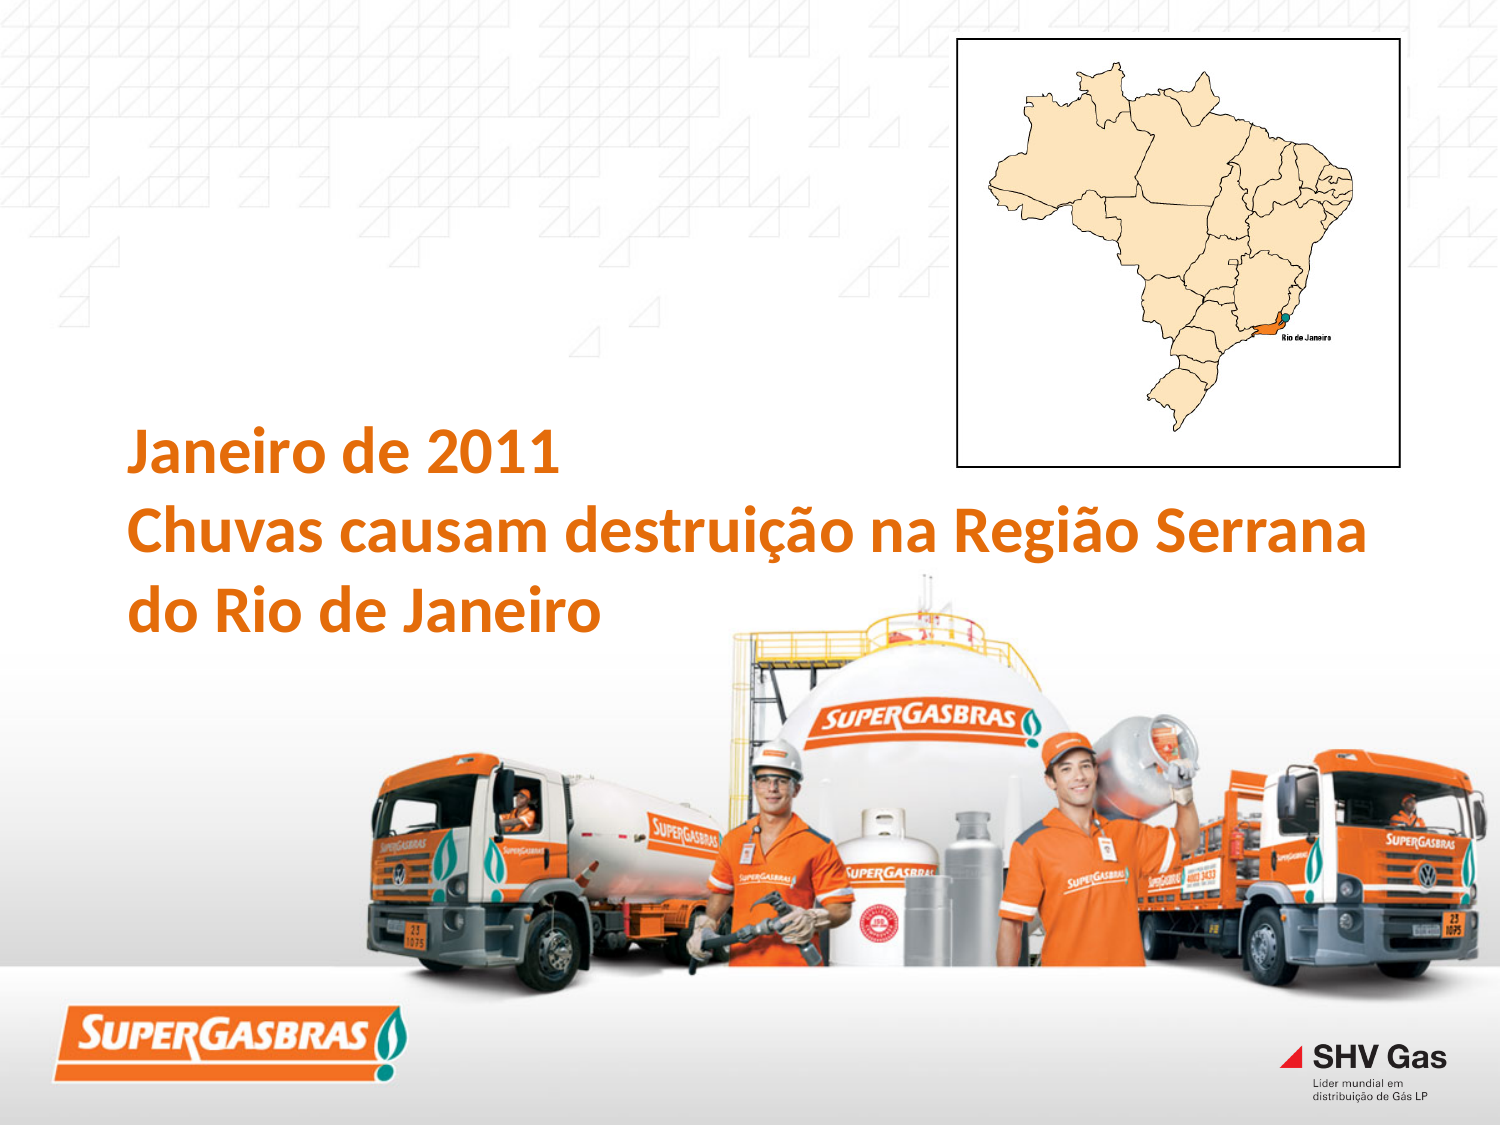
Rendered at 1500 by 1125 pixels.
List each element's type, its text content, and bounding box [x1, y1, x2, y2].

title Janeiro de 2011 Chuvas causam destruição na Região Serrana do Rio de Janeiro [112, 431, 1388, 622]
picture [0, 0, 1500, 1125]
